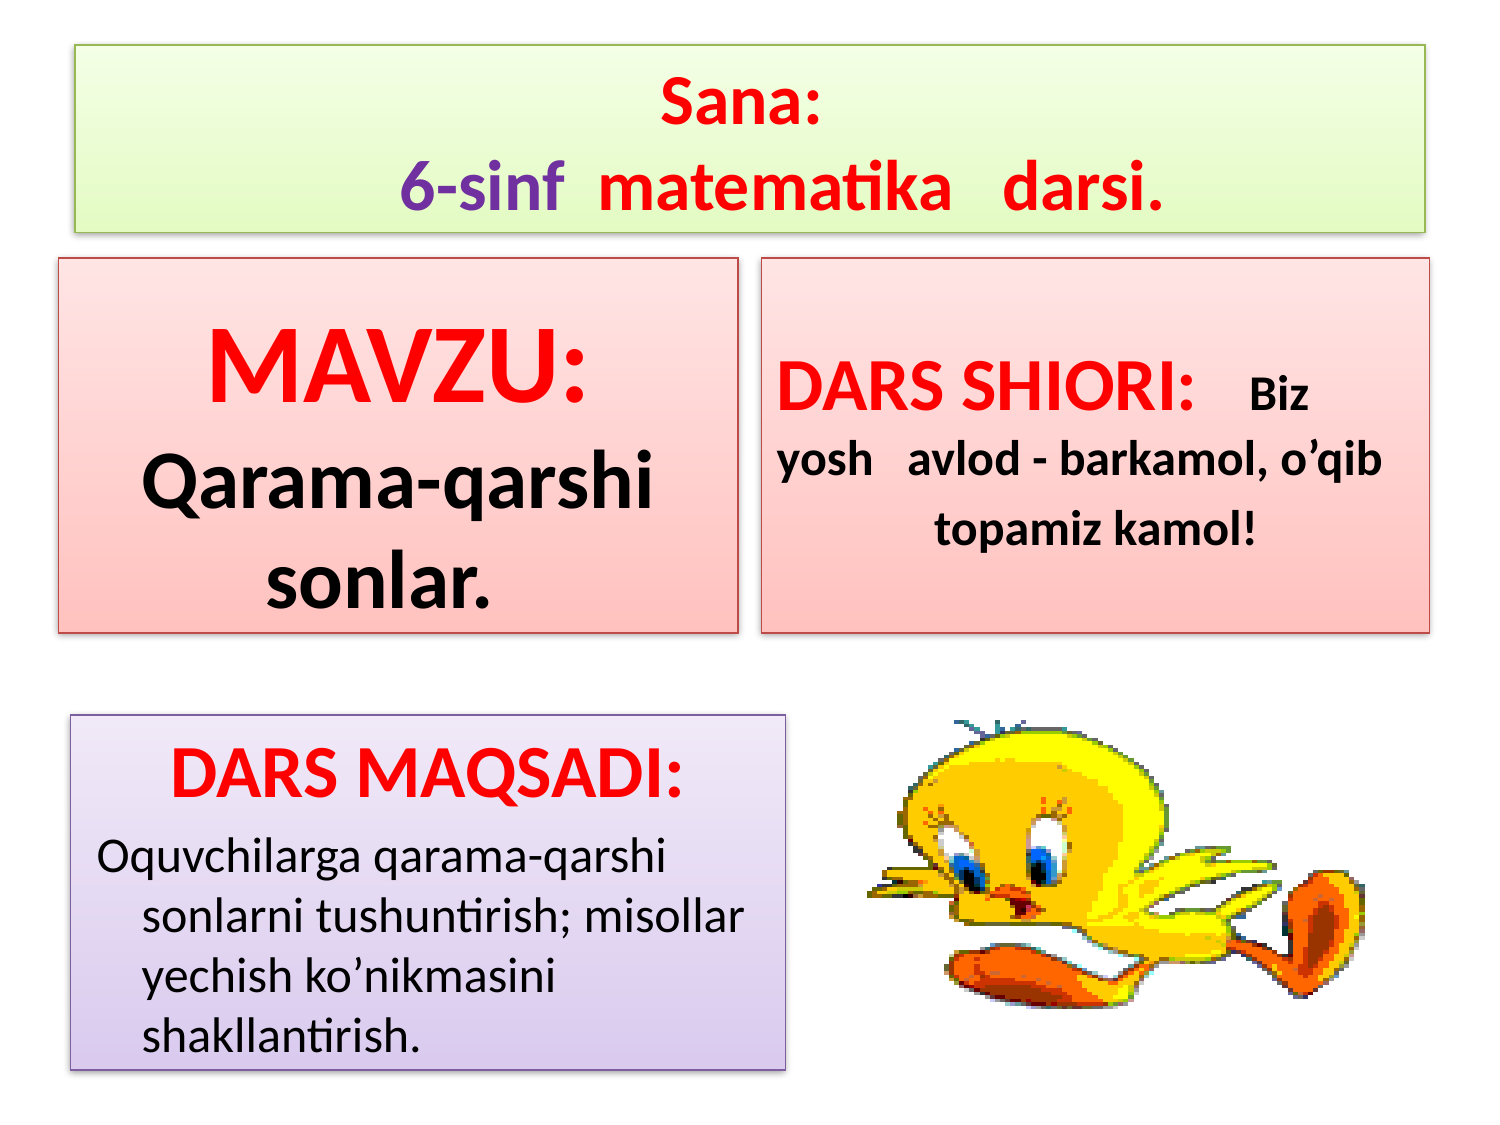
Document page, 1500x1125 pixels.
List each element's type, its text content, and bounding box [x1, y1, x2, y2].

list DARS MAQSADI: Oquvchilarga qarama-qarshi sonlarni tushuntirish; misollar yechish ko’nikmasini shakllantirish. [70, 714, 779, 1071]
list DARS SHIORI: Biz yosh avlod - barkamol, o’qib topamiz kamol! [761, 257, 1430, 634]
title Sana: 6-sinf matematika darsi. [74, 44, 1426, 233]
list MAVZU: Qarama-qarshi sonlar. [58, 257, 739, 634]
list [784, 644, 1442, 1091]
